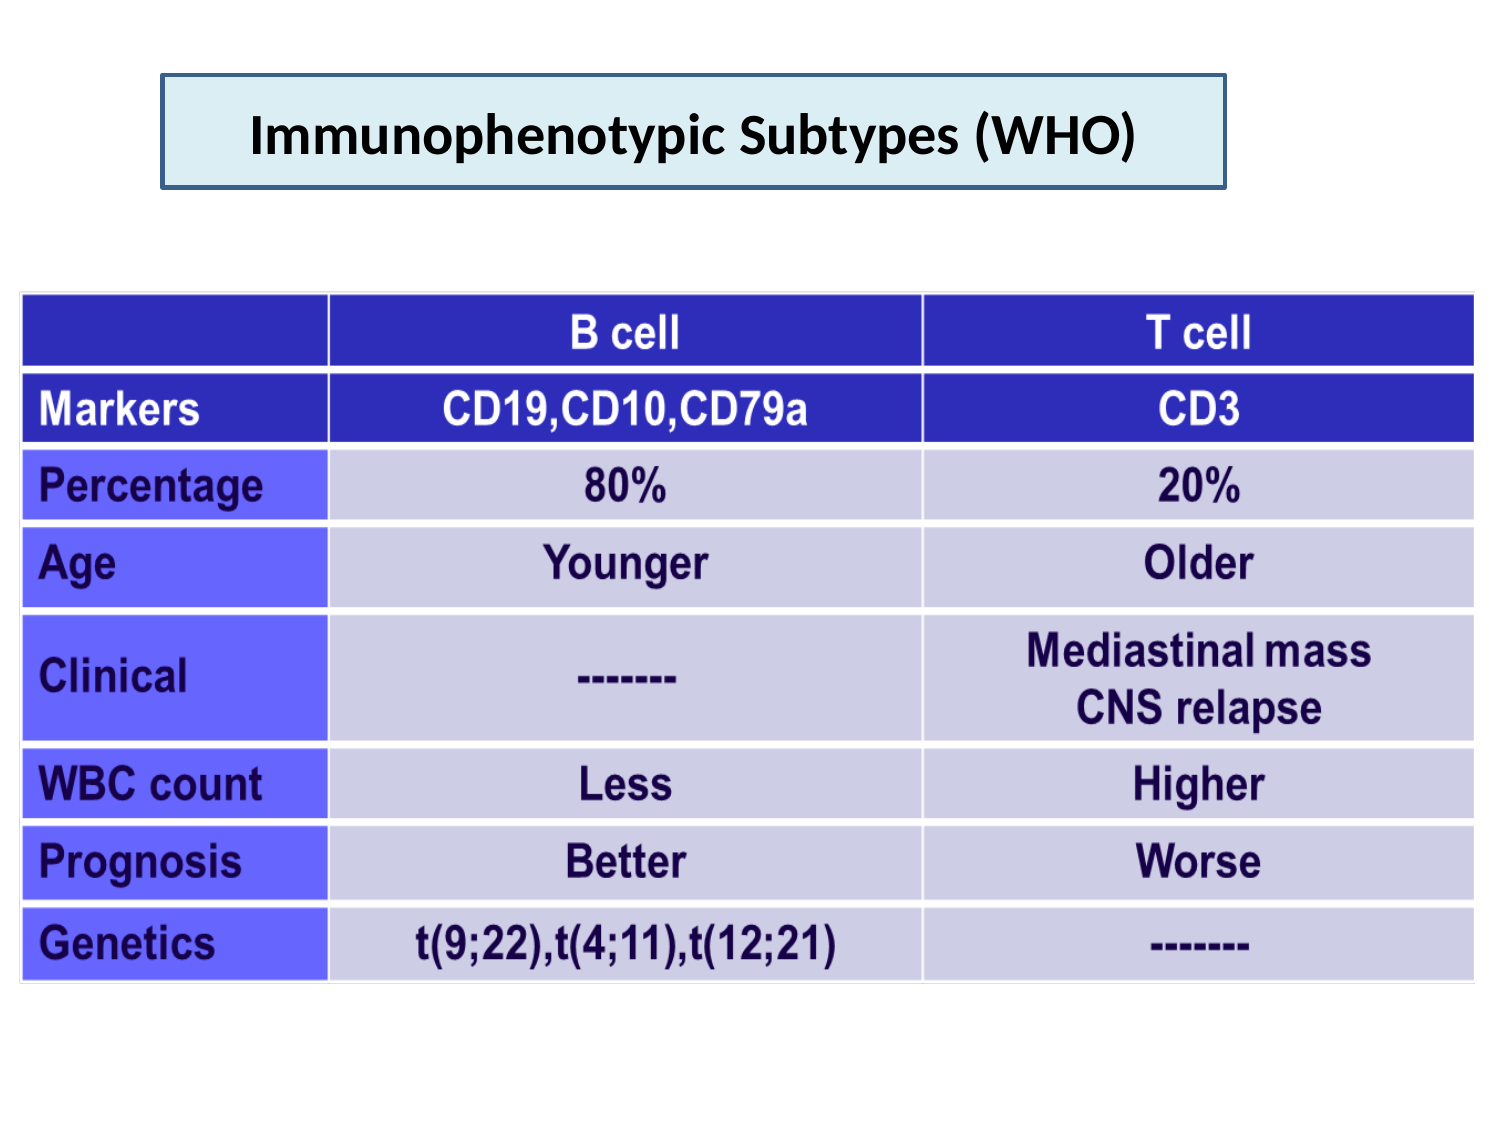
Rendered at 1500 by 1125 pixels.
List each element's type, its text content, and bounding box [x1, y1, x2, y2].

picture [12, 287, 1476, 1001]
text_box Immunophenotypic Subtypes (WHO) [160, 73, 1227, 190]
